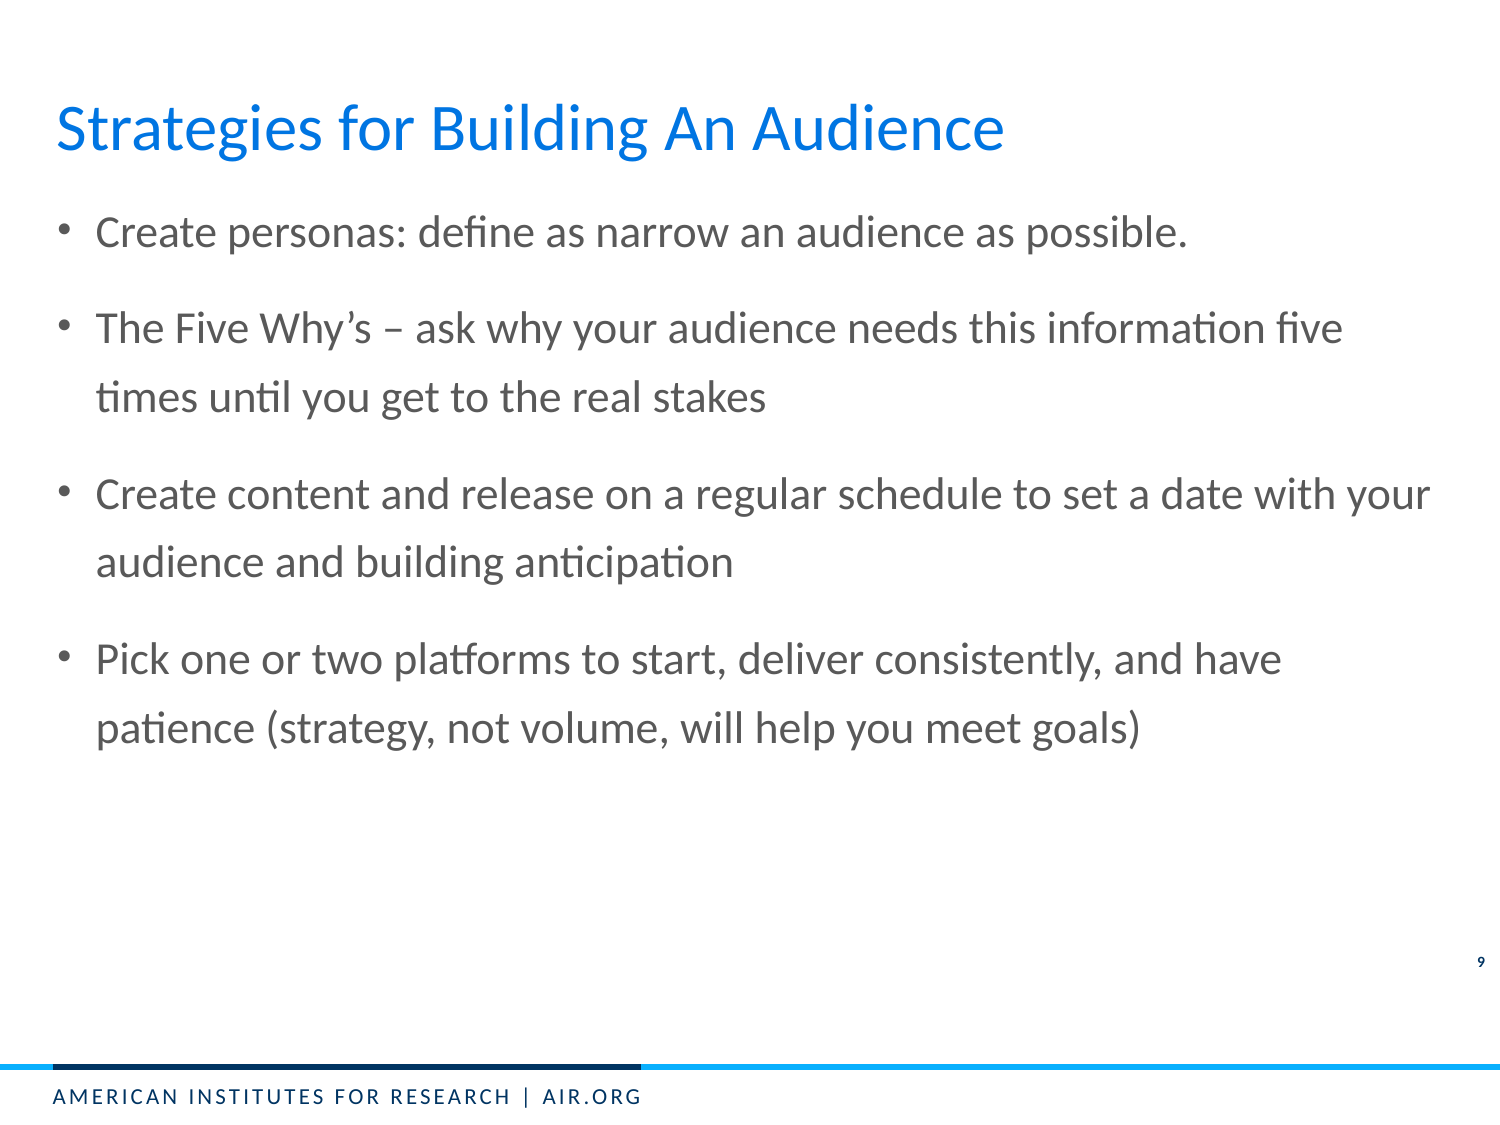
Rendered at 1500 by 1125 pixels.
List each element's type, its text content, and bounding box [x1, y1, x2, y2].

title Strategies for Building An Audience [56, 0, 1452, 164]
list Create personas: define as narrow an audience as possible. The Five Why’s – ask why your audience needs this information five times until you get to the real stakes Create content and release on a regular schedule to set a date with your audience and building anticipation Pick one or two platforms to start, deliver consistently, and have patience (strategy, not volume, will help you meet goals) [56, 187, 1452, 1013]
slide_number 9 [1469, 951, 1485, 971]
